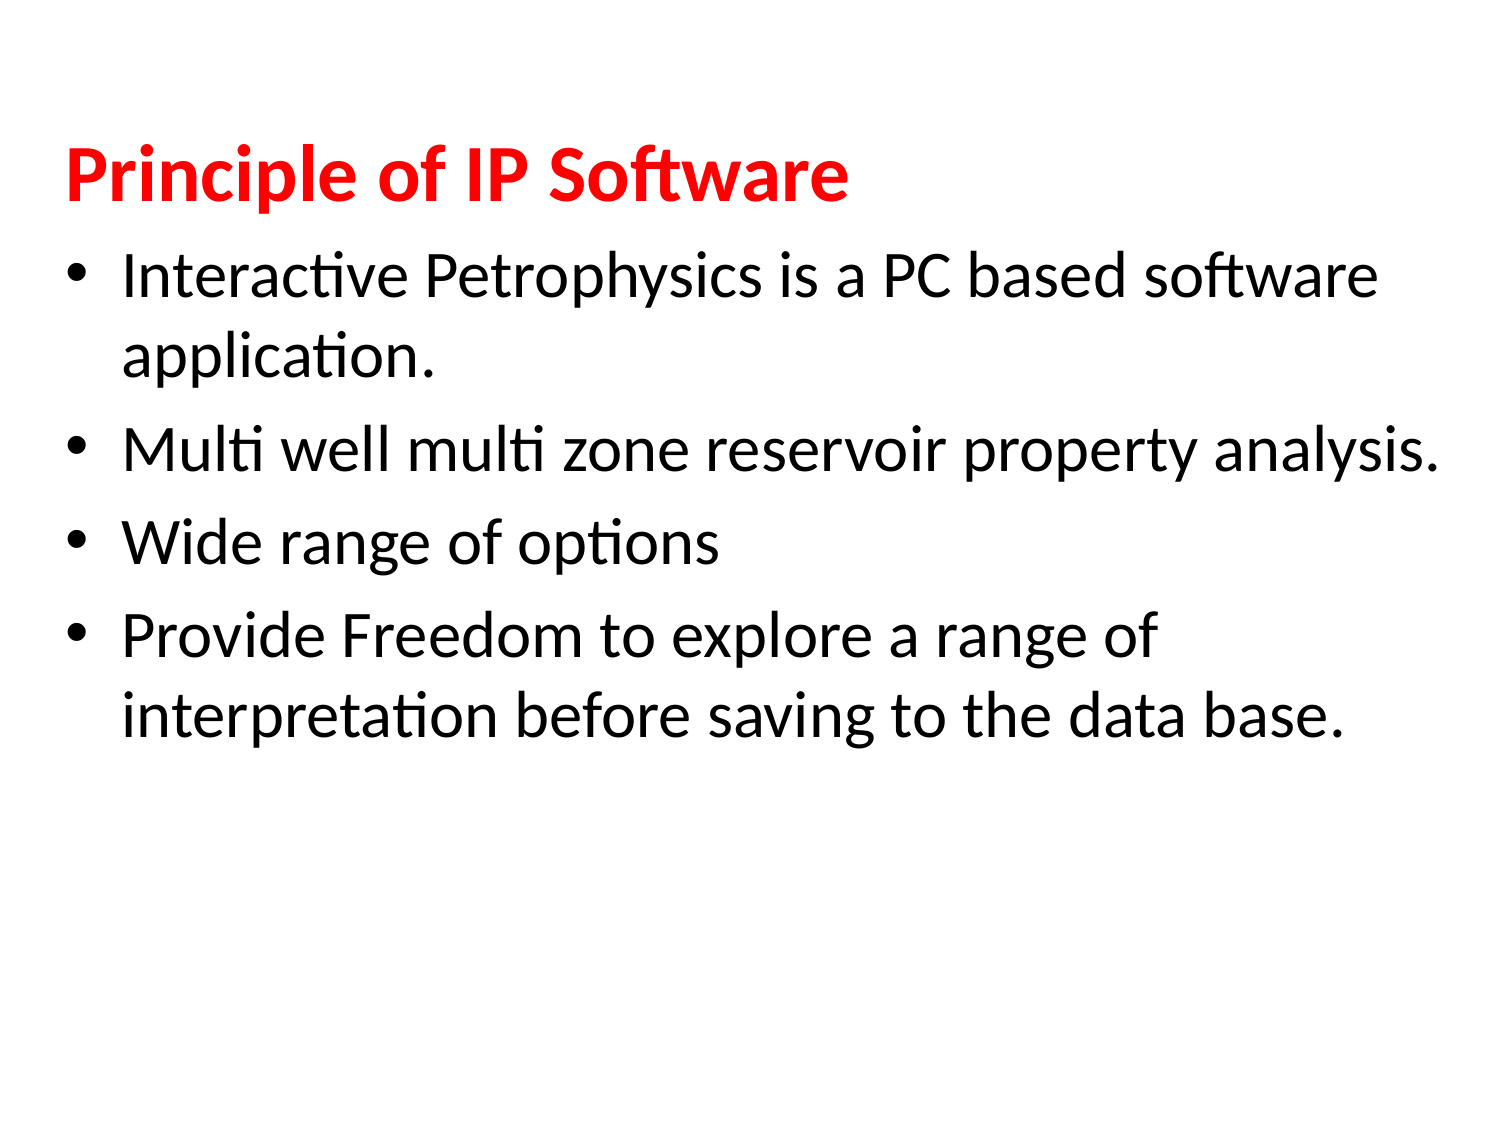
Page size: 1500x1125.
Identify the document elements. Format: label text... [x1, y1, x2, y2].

list Principle of IP Software Interactive Petrophysics is a PC based software application. Multi well multi zone reservoir property analysis. Wide range of options Provide Freedom to explore a range of interpretation before saving to the data base. [50, 112, 1475, 870]
